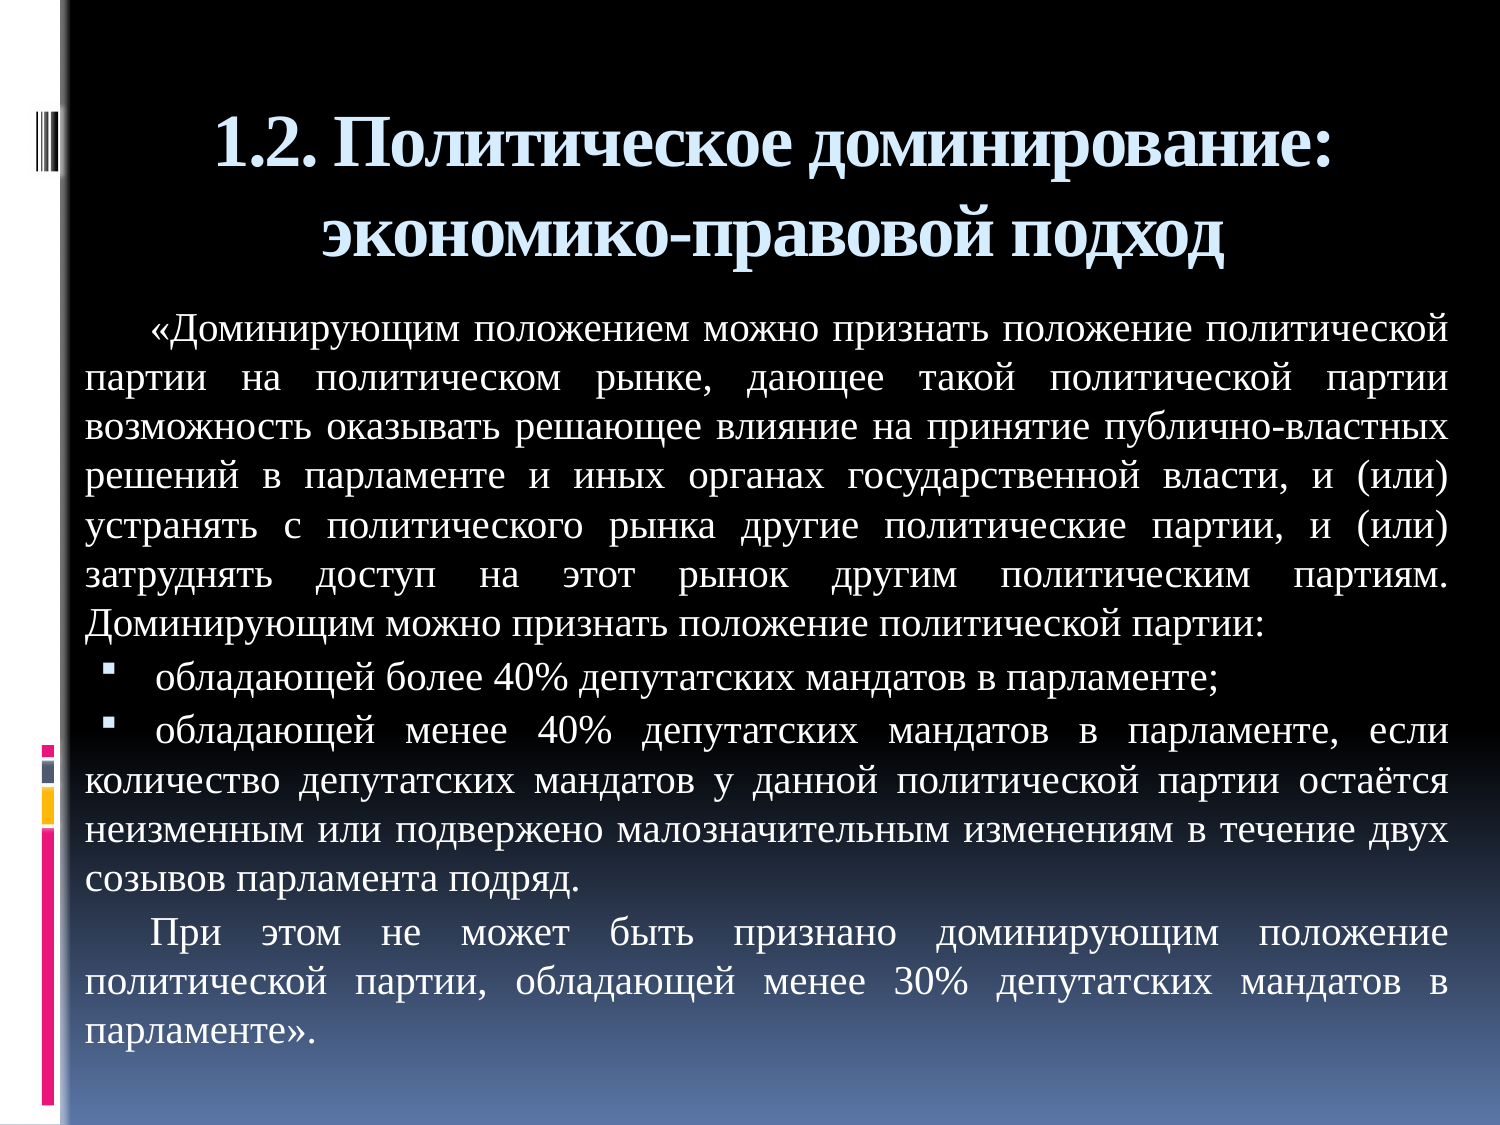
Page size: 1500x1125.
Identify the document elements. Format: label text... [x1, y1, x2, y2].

title 1.2. Политическое доминирование: экономико-правовой подход [70, 83, 1477, 293]
list «Доминирующим положением можно признать положение политической партии на политическом рынке, дающее такой политической партии возможность оказывать решающее влияние на принятие публично-властных решений в парламенте и иных органах государственной власти, и (или) устранять с политического рынка другие политические партии, и (или) затруднять доступ на этот рынок другим политическим партиям. Доминирующим можно признать положение политической партии: обладающей более 40% депутатских мандатов в парламенте; обладающей менее 40% депутатских мандатов в парламенте, если количество депутатских мандатов у данной политической партии остаётся неизменным или подвержено малозначительным изменениям в течение двух созывов парламента подряд. При этом не может быть признано доминирующим положение политической партии, обладающей менее 30% депутатских мандатов в парламенте». [70, 292, 1465, 1090]
